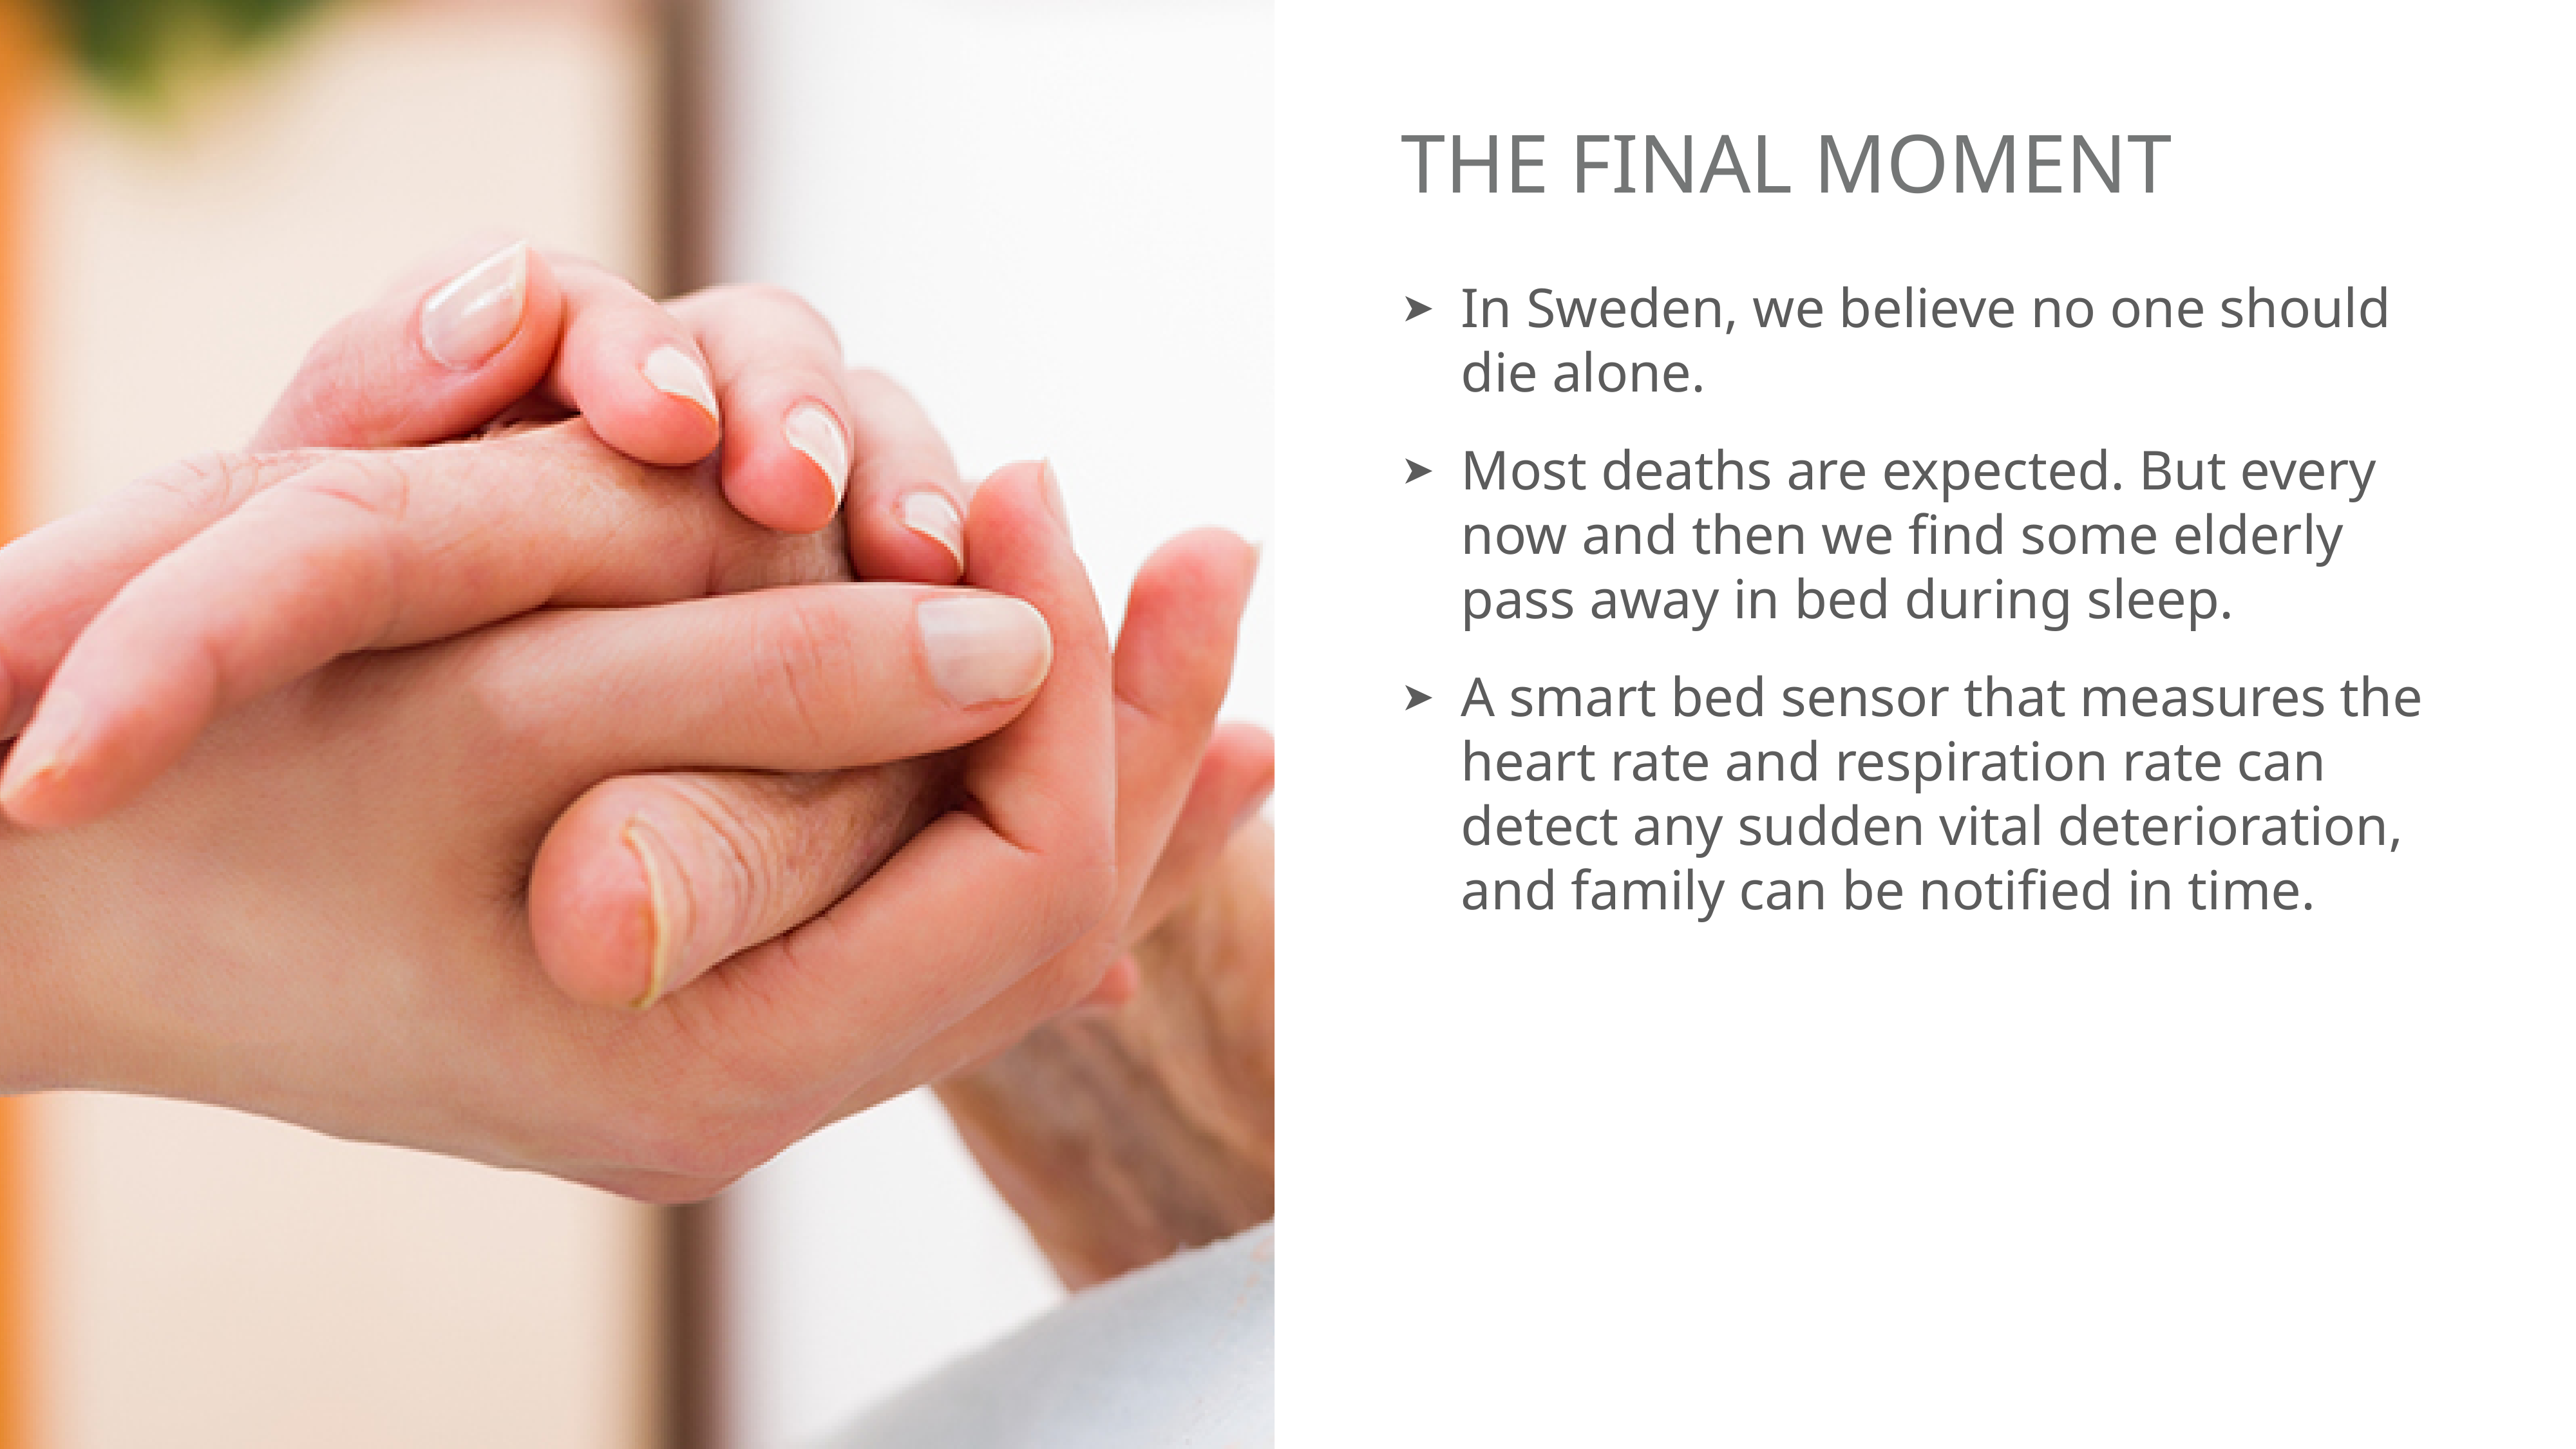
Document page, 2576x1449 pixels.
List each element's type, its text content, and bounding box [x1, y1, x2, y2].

title The Final Moment [1395, 107, 2469, 215]
picture [0, 0, 1275, 1449]
list In Sweden, we believe no one should die alone. Most deaths are expected. But every now and then we find some elderly pass away in bed during sleep. A smart bed sensor that measures the heart rate and respiration rate can detect any sudden vital deterioration, and family can be notified in time. [1395, 268, 2469, 1342]
